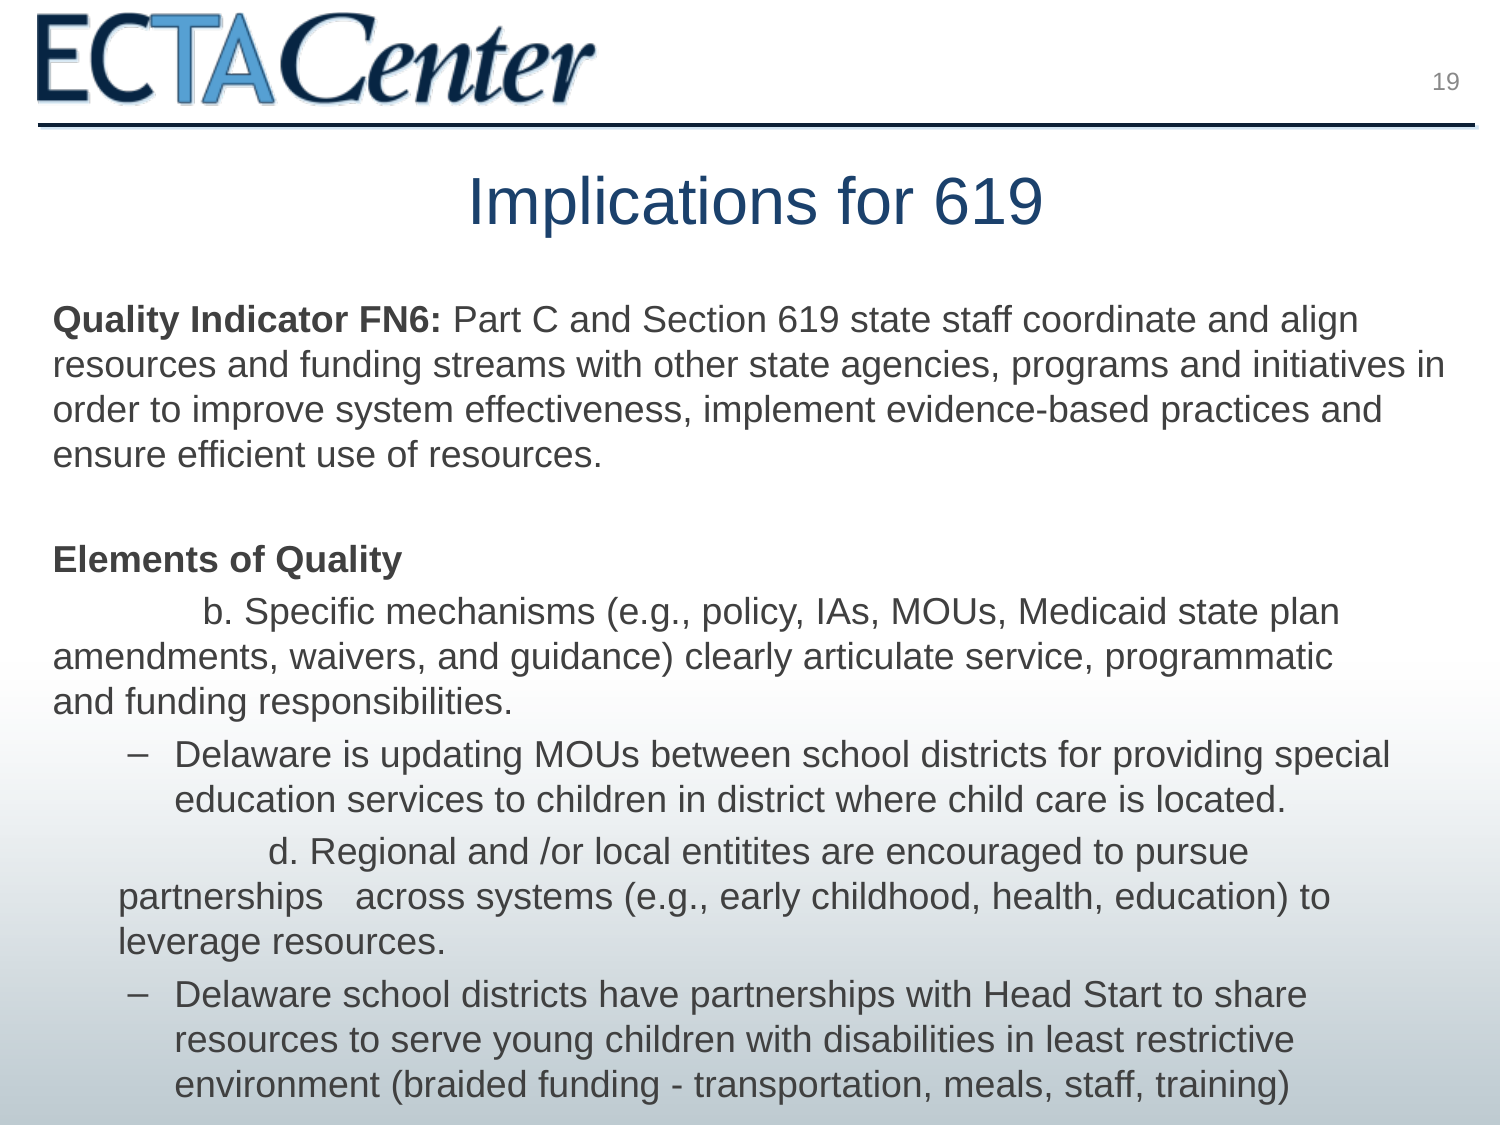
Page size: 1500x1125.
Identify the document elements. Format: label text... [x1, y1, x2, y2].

title Implications for 619 [37, 149, 1475, 263]
slide_number 19 [1212, 50, 1475, 110]
list Quality Indicator FN6: Part C and Section 619 state staff coordinate and align resources and funding streams with other state agencies, programs and initiatives in order to improve system effectiveness, implement evidence-based practices and ensure efficient use of resources. Elements of Quality b. Specific mechanisms (e.g., policy, IAs, MOUs, Medicaid state plan amendments, waivers, and guidance) clearly articulate service, programmatic and funding responsibilities. Delaware is updating MOUs between school districts for providing special education services to children in district where child care is located. d. Regional and /or local entitites are encouraged to pursue partnerships across systems (e.g., early childhood, health, education) to leverage resources. Delaware school districts have partnerships with Head Start to share resources to serve young children with disabilities in least restrictive environment (braided funding - transportation, meals, staff, training) [37, 287, 1476, 1088]
picture [0, 0, 1500, 1125]
